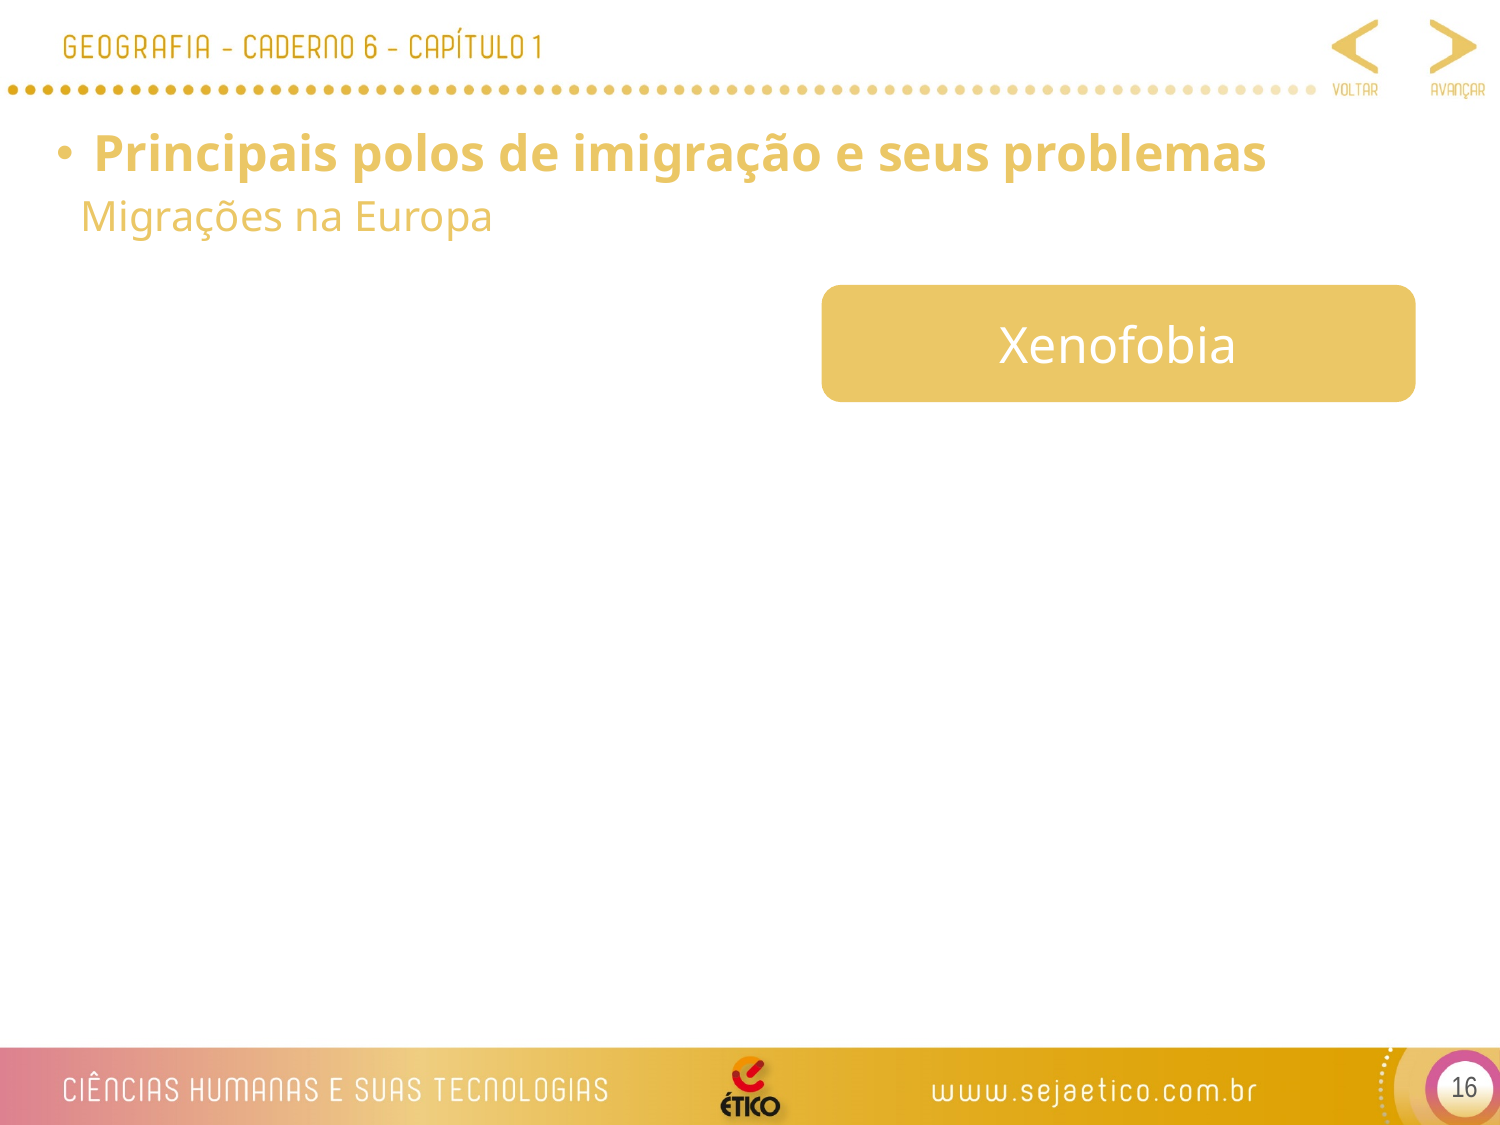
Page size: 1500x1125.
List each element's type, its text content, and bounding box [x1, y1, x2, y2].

text_box Xenofobia [820, 283, 1417, 404]
picture [0, 0, 1500, 1125]
text_box Migrações na Europa [65, 182, 509, 247]
list Principais polos de imigração e seus problemas [41, 120, 1459, 1019]
